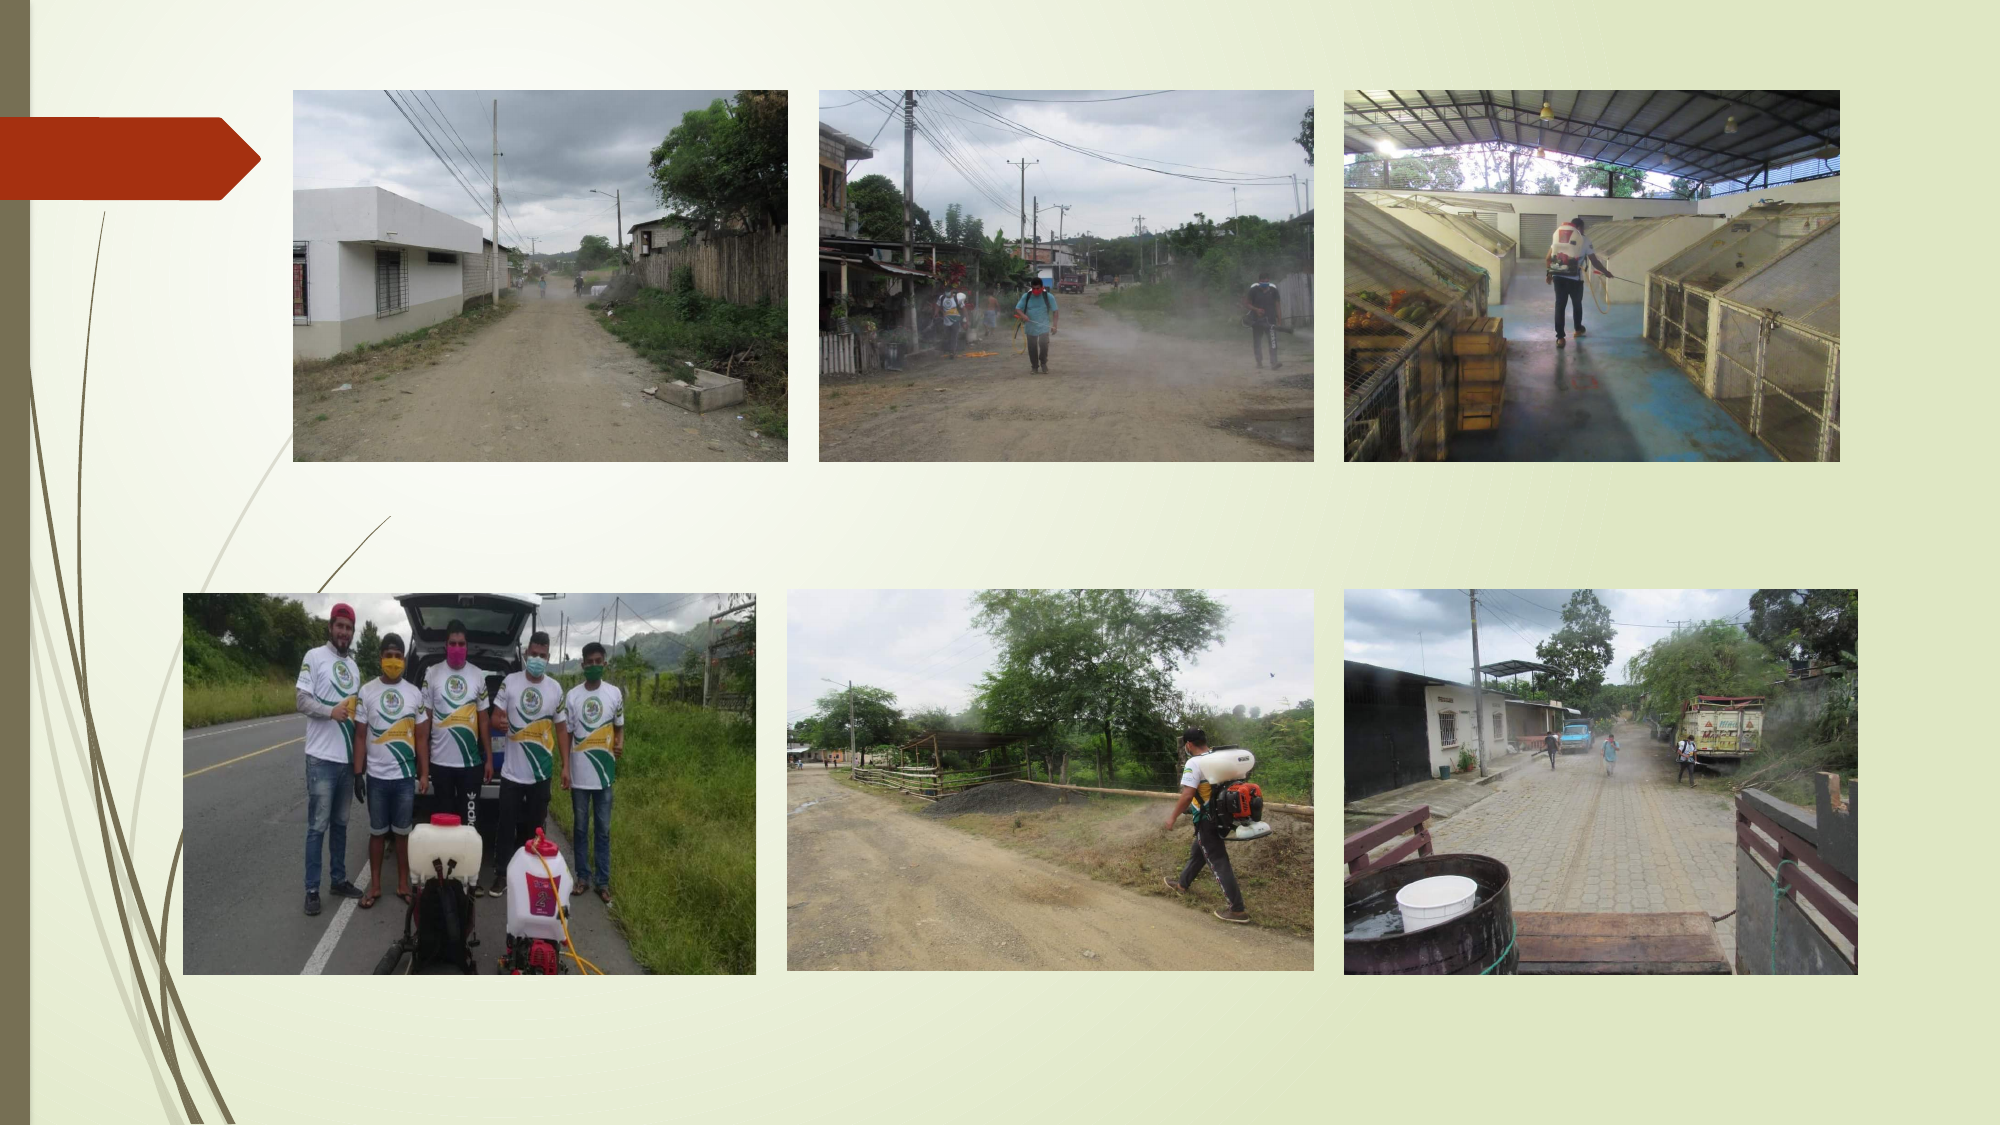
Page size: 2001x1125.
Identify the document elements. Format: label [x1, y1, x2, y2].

picture [1344, 589, 1858, 975]
picture [787, 589, 1314, 972]
picture [182, 592, 757, 975]
picture [292, 90, 788, 462]
picture [818, 90, 1314, 462]
picture [1344, 90, 1840, 462]
